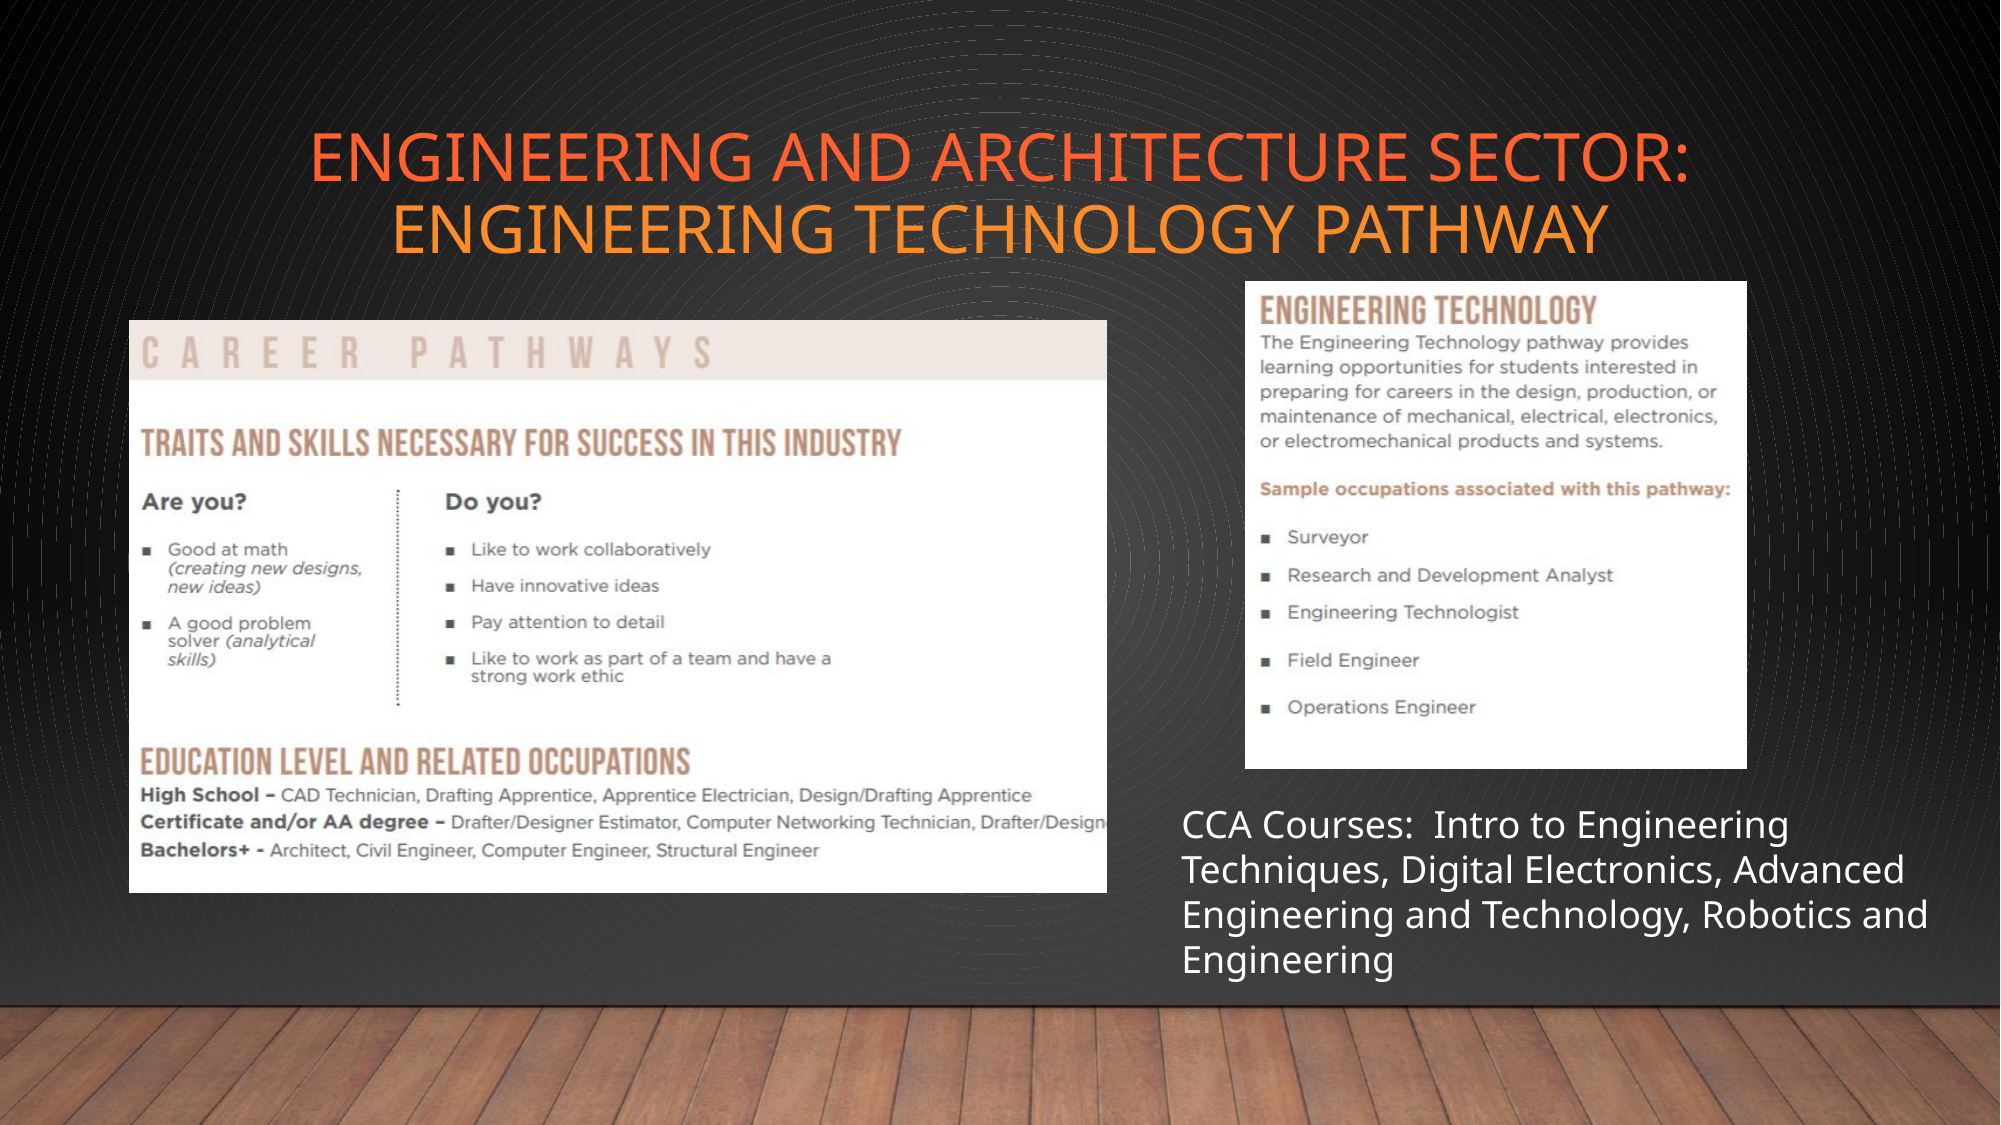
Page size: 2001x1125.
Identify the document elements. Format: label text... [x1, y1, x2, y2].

picture [1244, 281, 1747, 769]
title EnGINEERING AND Architecture sector: Engineering Technology pathway [238, 109, 1763, 282]
picture [129, 320, 1108, 893]
text_box CCA Courses: Intro to Engineering Techniques, Digital Electronics, Advanced Engineering and Technology, Robotics and Engineering [1166, 793, 2000, 989]
picture [0, 1005, 2000, 1125]
